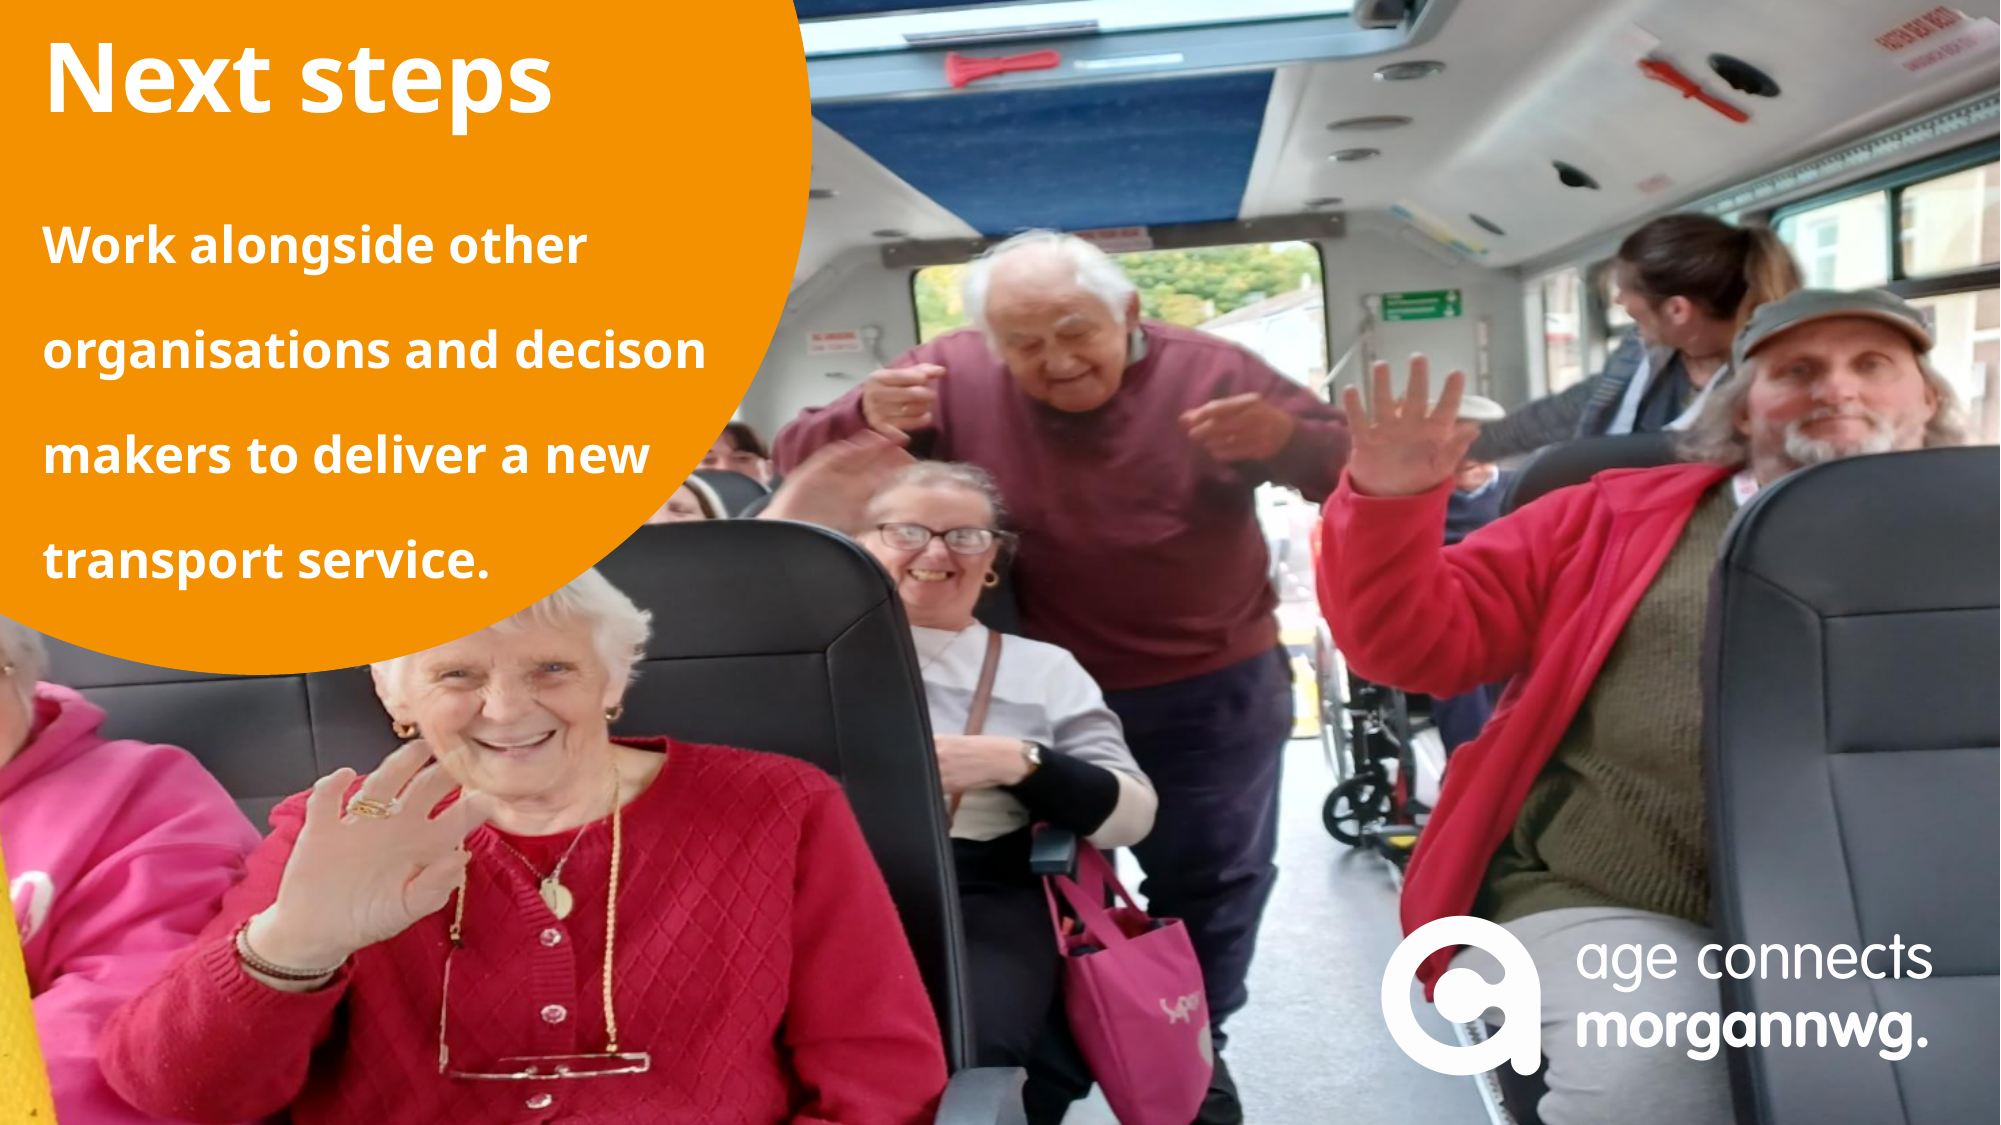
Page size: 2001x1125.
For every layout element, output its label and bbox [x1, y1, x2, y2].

text_box [0, 0, 9, 620]
picture [0, 0, 2000, 1125]
